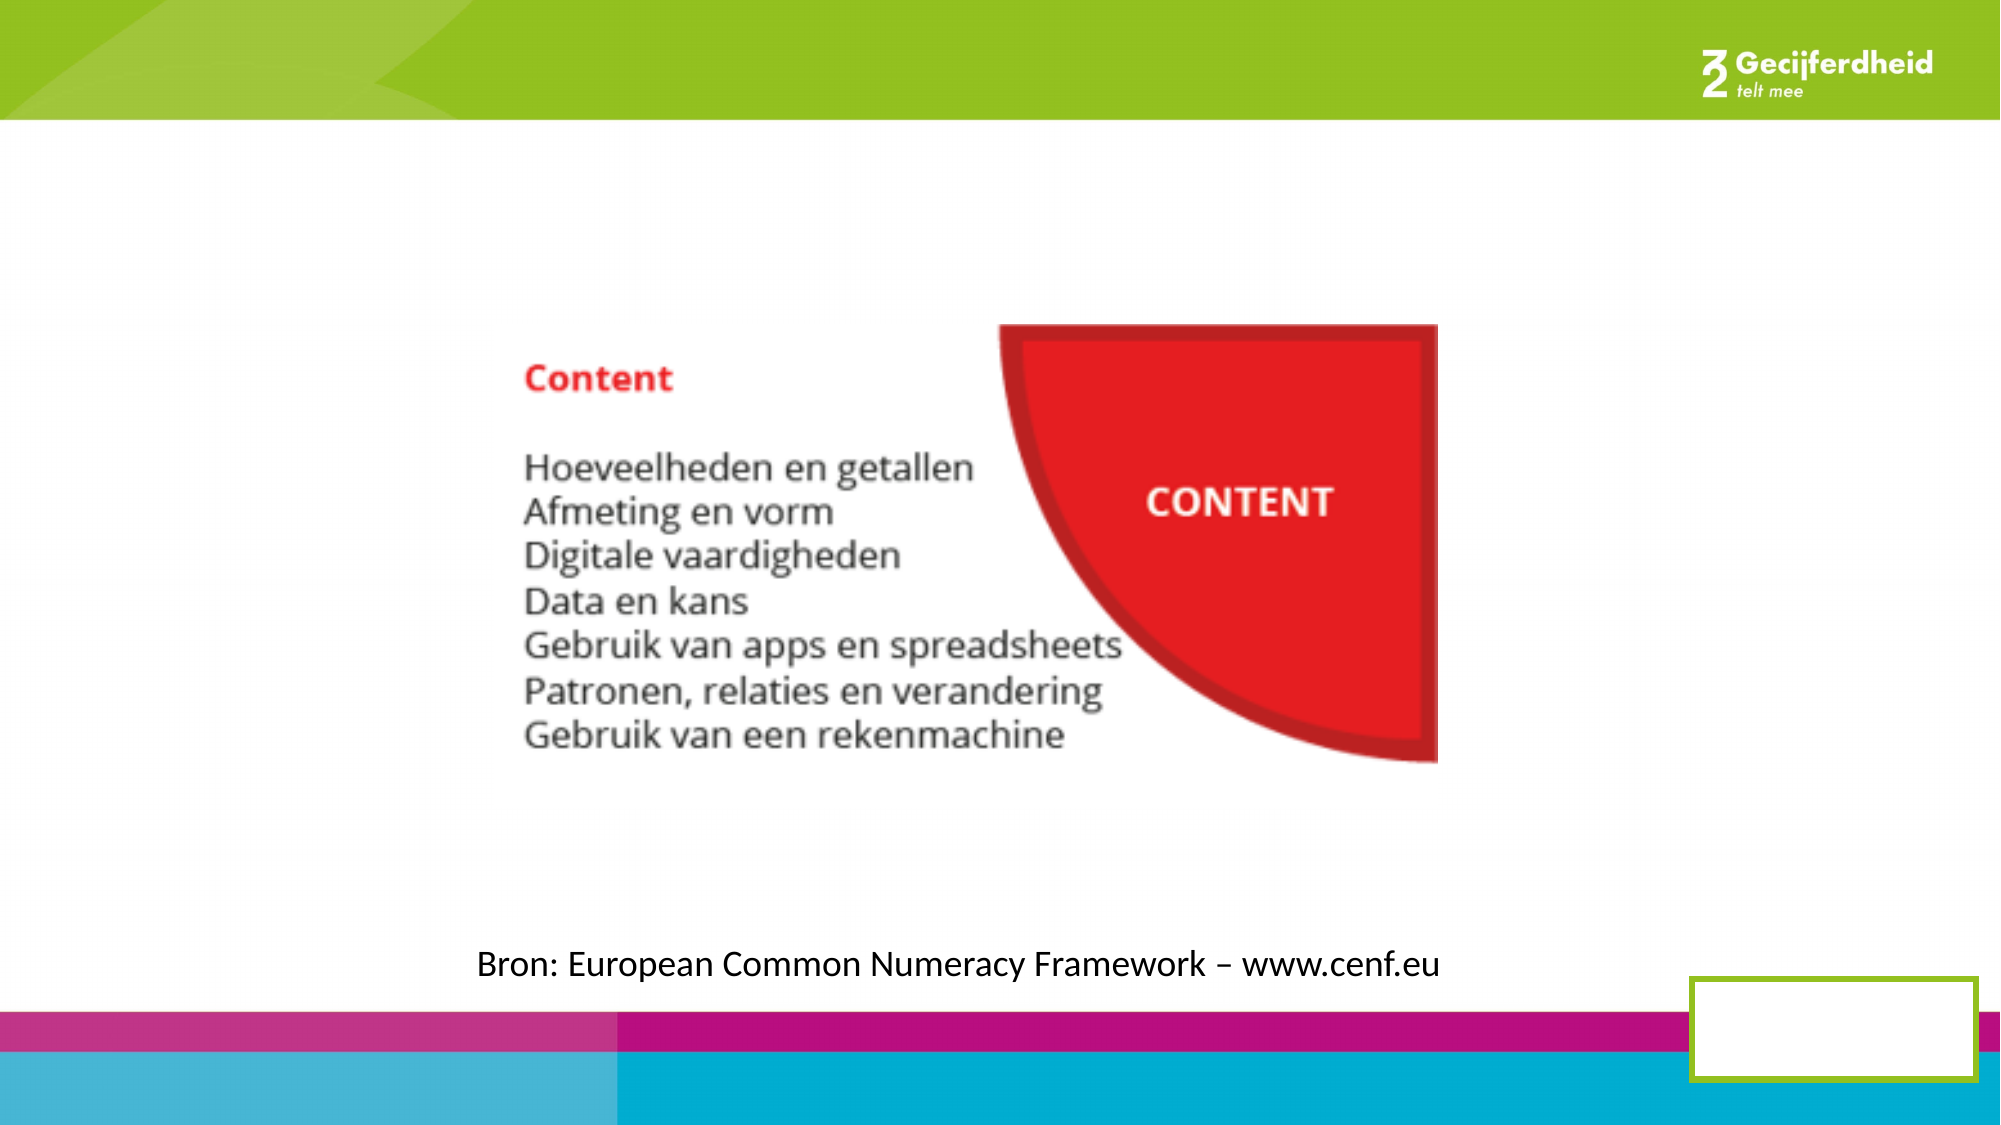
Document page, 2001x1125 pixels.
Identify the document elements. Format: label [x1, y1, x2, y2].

picture [494, 324, 1438, 808]
text_box [0, 0, 2000, 1125]
